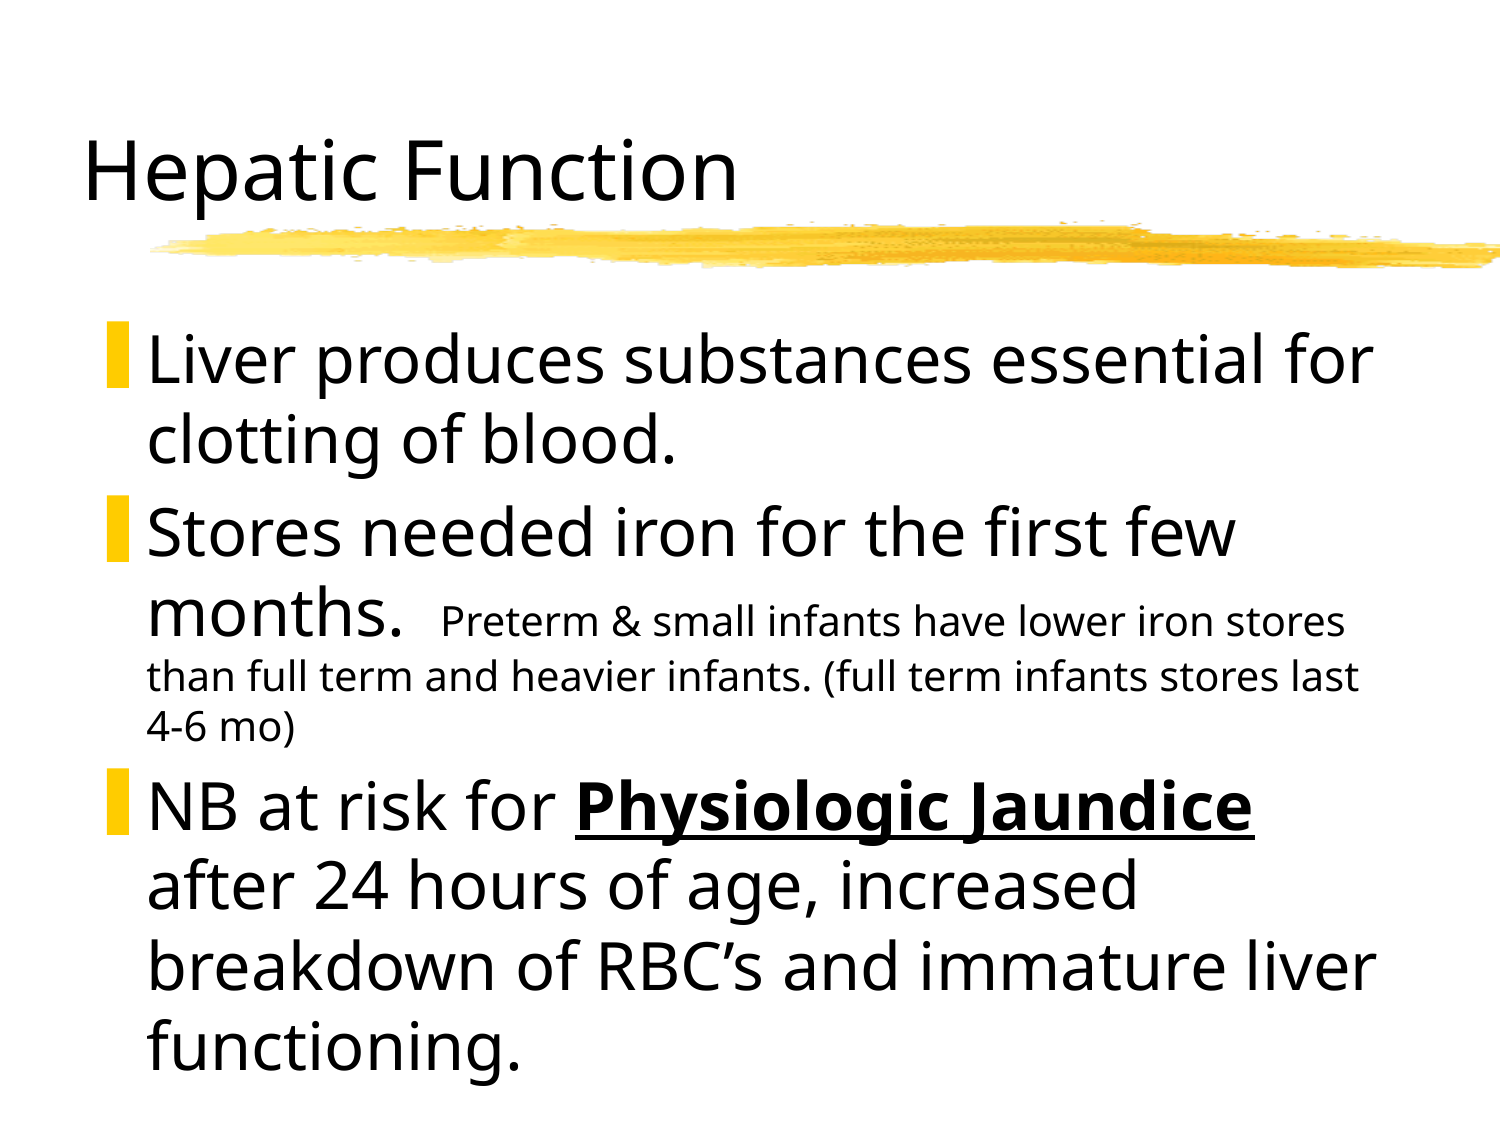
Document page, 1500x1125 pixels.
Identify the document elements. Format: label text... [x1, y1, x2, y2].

picture [150, 215, 1500, 279]
title Hepatic Function [66, 37, 1342, 225]
list Liver produces substances essential for clotting of blood. Stores needed iron for the first few months. Preterm & small infants have lower iron stores than full term and heavier infants. (full term infants stores last 4-6 mo) NB at risk for Physiologic Jaundice after 24 hours of age, increased breakdown of RBC’s and immature liver functioning. [75, 309, 1417, 994]
